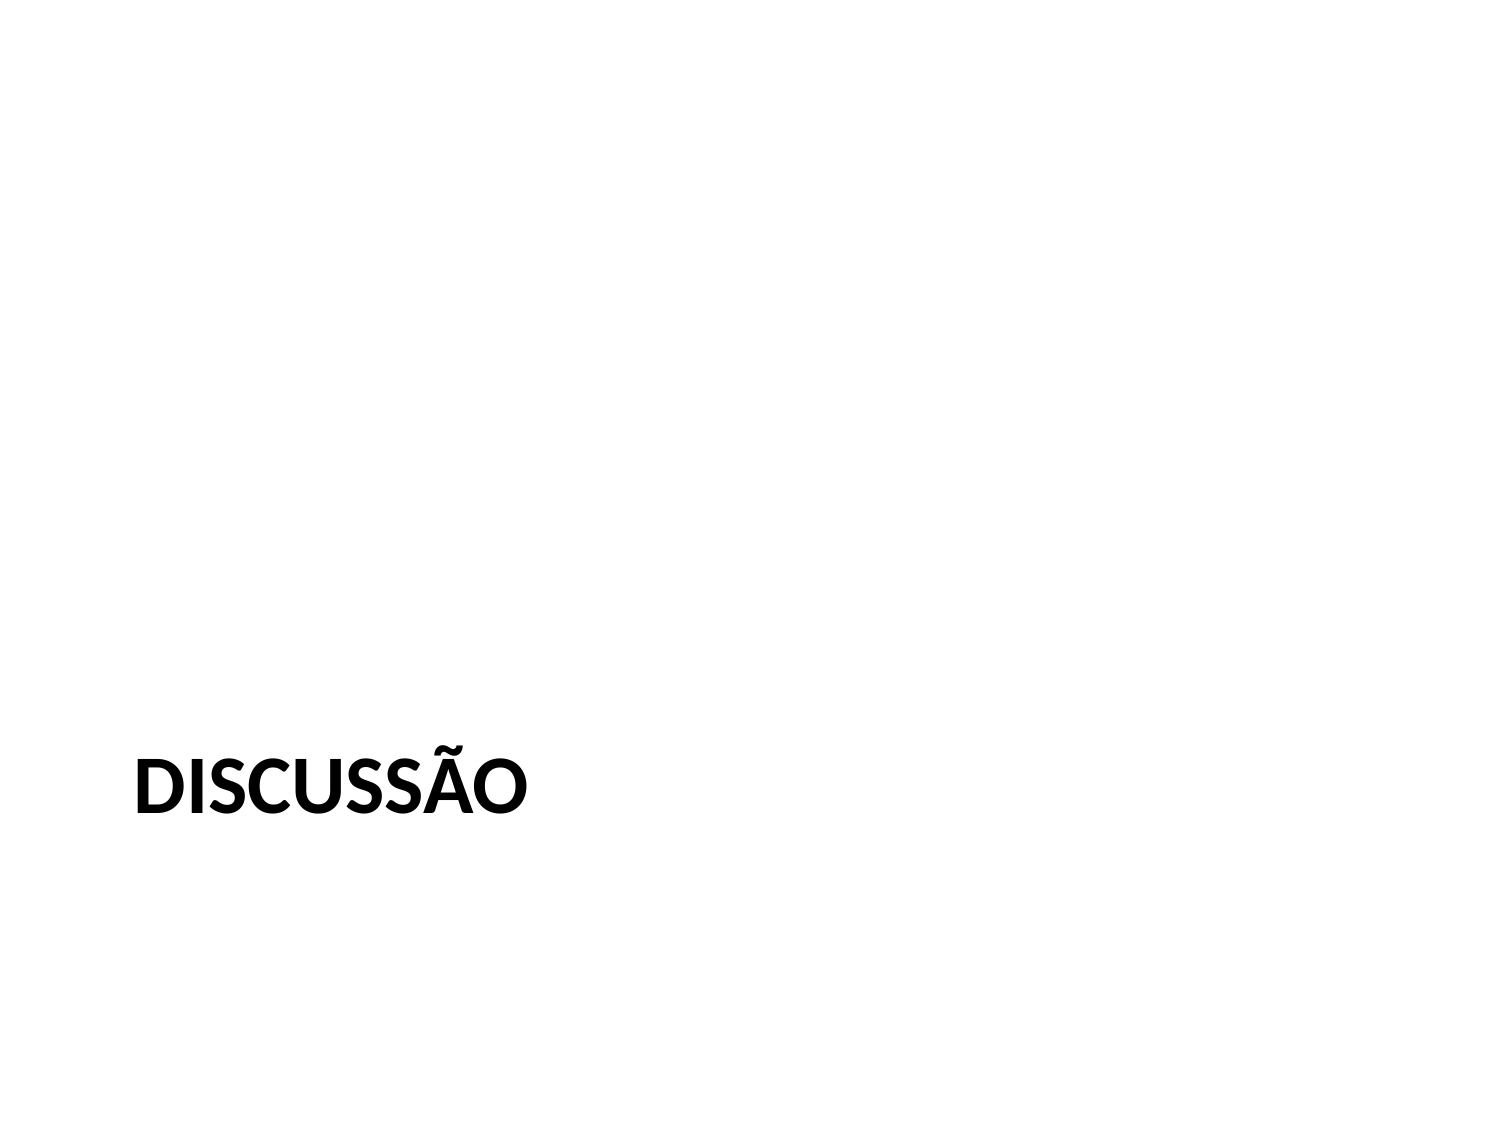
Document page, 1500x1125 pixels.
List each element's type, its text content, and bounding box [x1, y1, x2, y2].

title Discussão [118, 722, 1394, 947]
